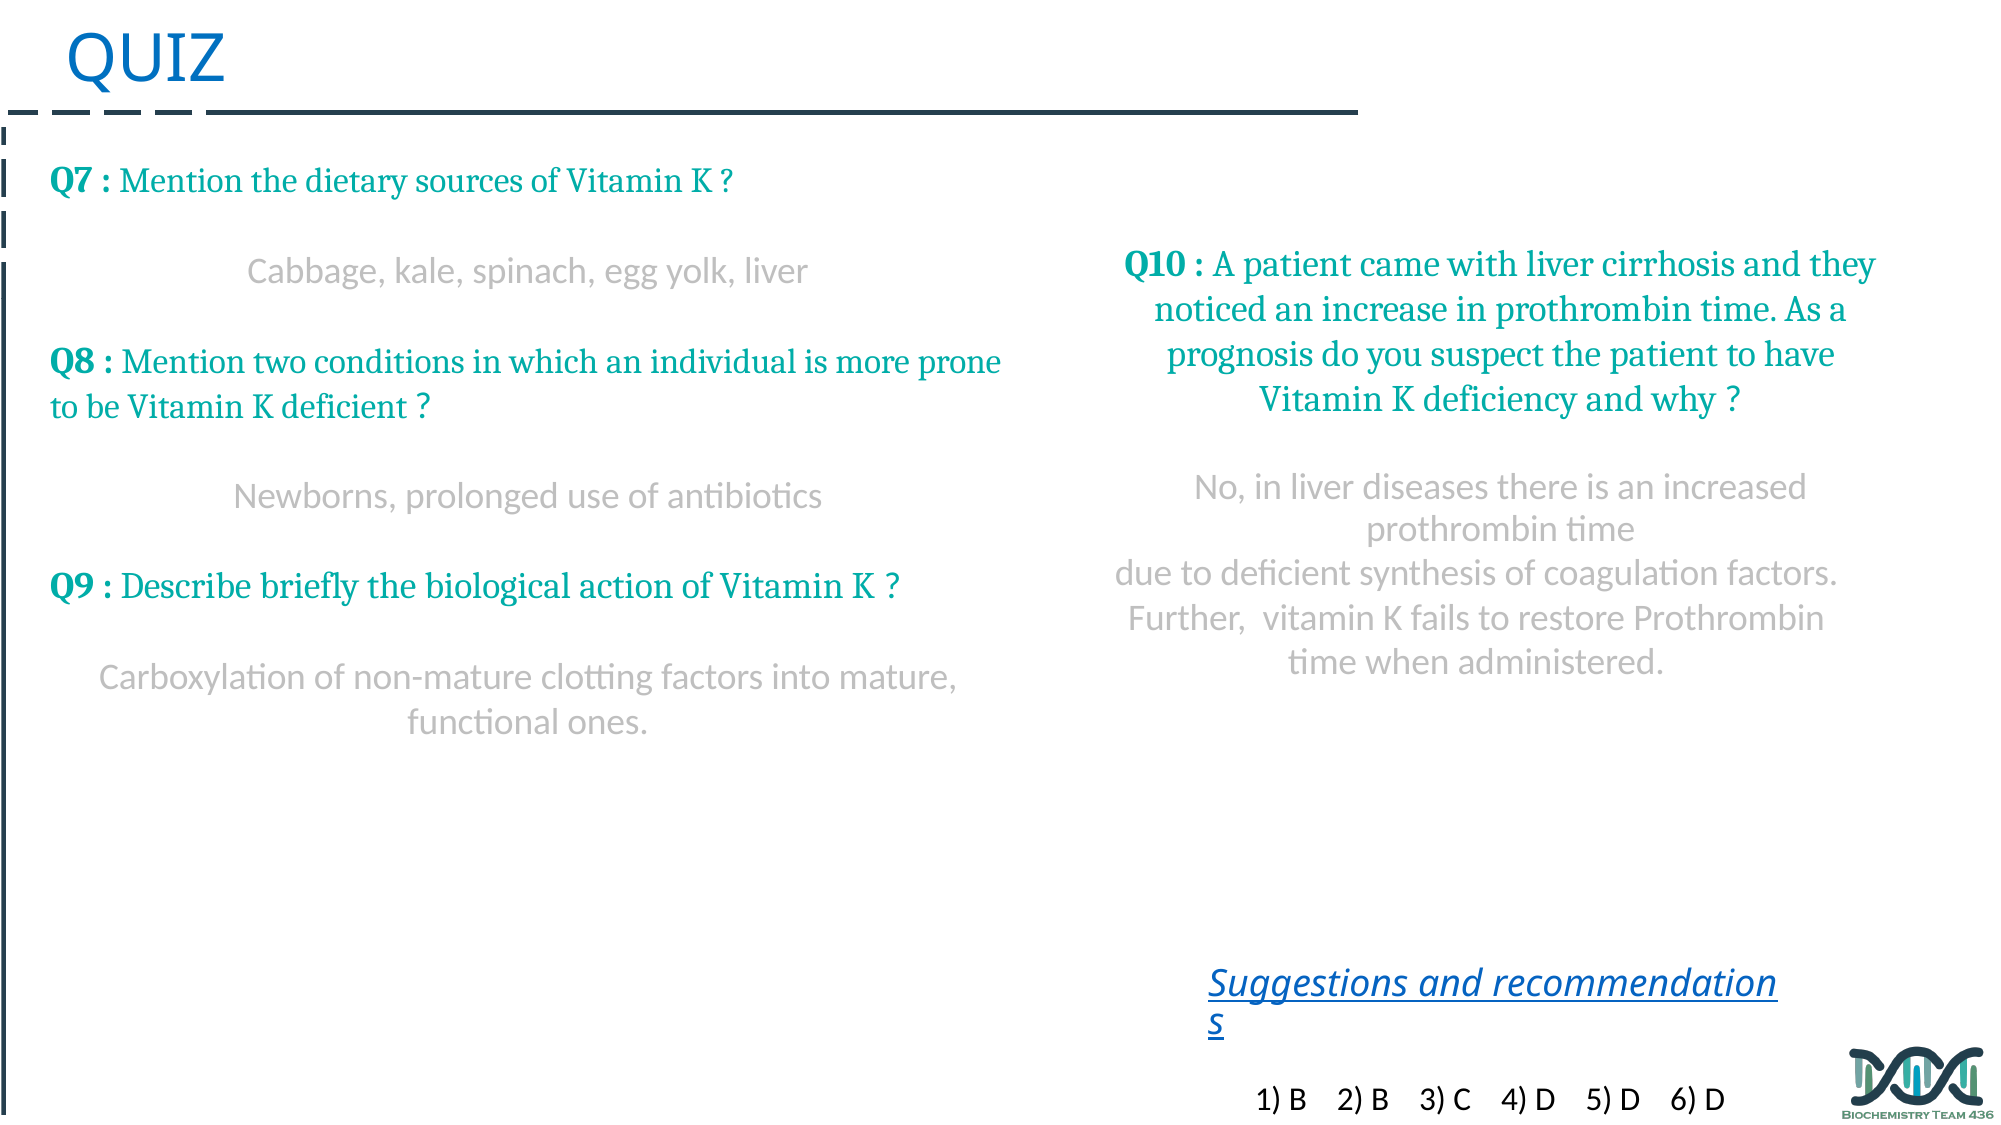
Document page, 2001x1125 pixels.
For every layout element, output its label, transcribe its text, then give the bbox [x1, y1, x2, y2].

picture [1834, 1046, 2001, 1125]
text_box Q7 : Mention the dietary sources of Vitamin K ? Cabbage, kale, spinach, egg yolk, liver Q8 : Mention two conditions in which an individual is more prone to be Vitamin K deficient ? Newborns, prolonged use of antibiotics Q9 : Describe briefly the biological action of Vitamin K ? Carboxylation of non-mature clotting factors into mature, functional ones. [35, 147, 1022, 841]
text_box Q10 : A patient came with liver cirrhosis and they noticed an increase in prothrombin time. As a prognosis do you suspect the patient to have Vitamin K deficiency and why ? No, in liver diseases there is an increased prothrombin time due to deﬁcient synthesis of coagulation factors. Further, vitamin K fails to restore Prothrombin time when administered. [1097, 231, 1904, 691]
text_box QUIZ [50, 16, 242, 103]
text_box Suggestions and recommendations [1193, 951, 1808, 1018]
text_box 1) B 2) B 3) C 4) D 5) D 6) D [1240, 1069, 1765, 1125]
